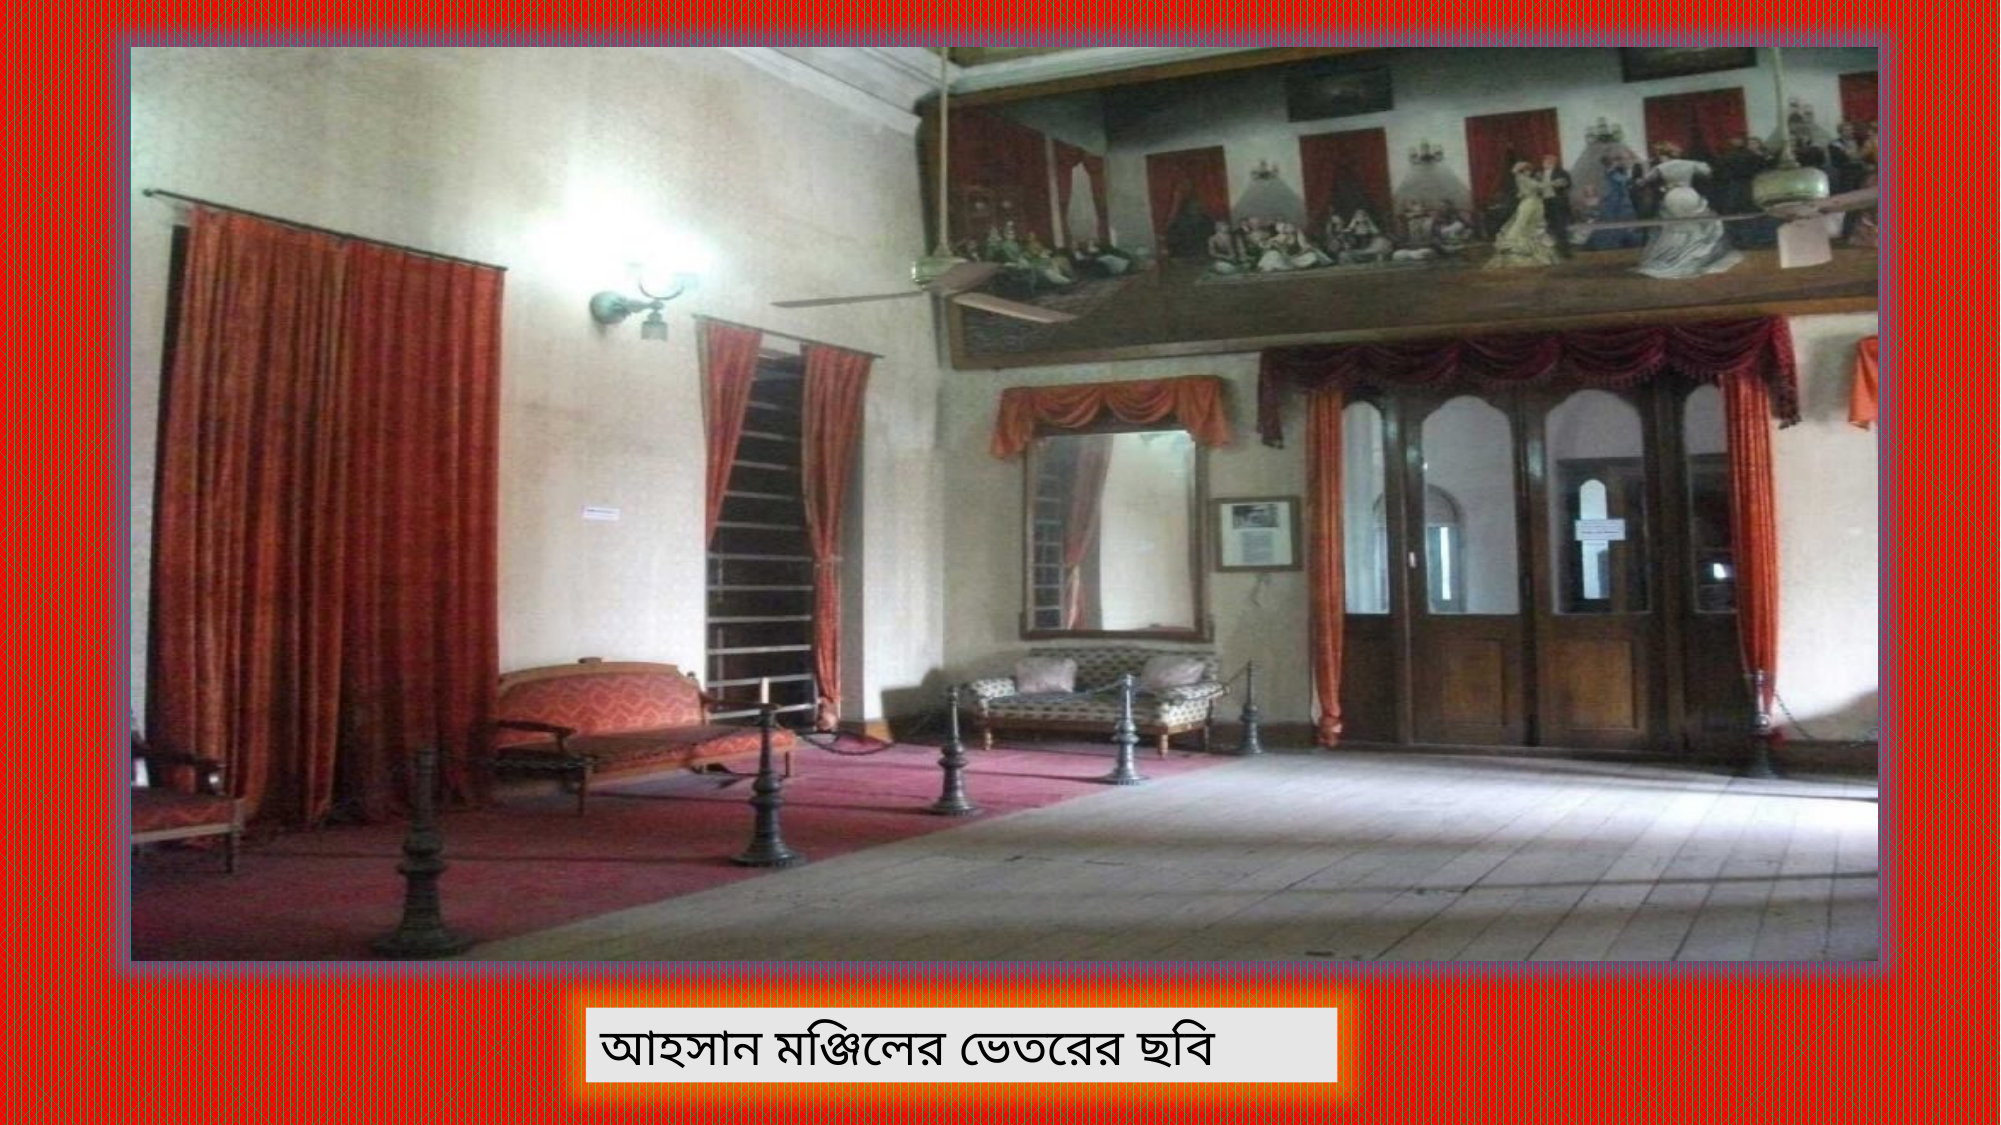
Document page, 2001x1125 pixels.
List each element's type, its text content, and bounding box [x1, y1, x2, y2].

picture [131, 47, 1878, 961]
text_box আহসান মঞ্জিলের ভেতরের ছবি [585, 1007, 1338, 1083]
